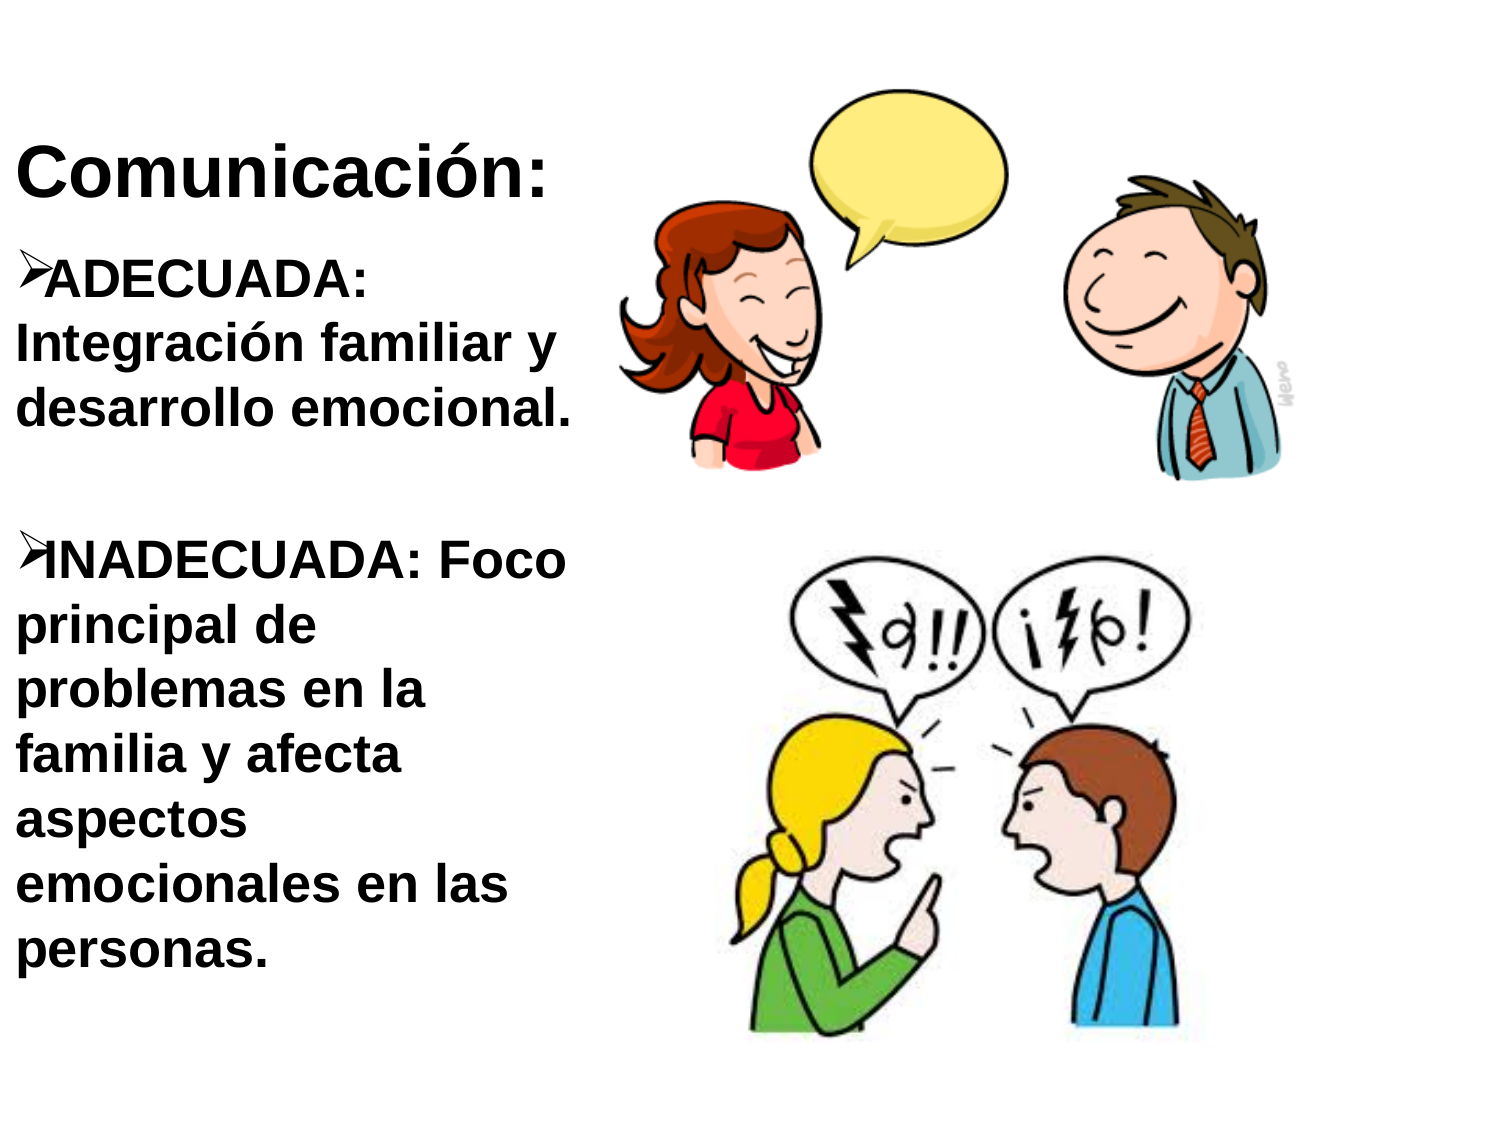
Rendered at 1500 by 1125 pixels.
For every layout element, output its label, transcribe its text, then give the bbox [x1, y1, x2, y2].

list ADECUADA: Integración familiar y desarrollo emocional. INADECUADA: Foco principal de problemas en la familia y afecta aspectos emocionales en las personas. [0, 235, 597, 1005]
picture [714, 550, 1209, 1045]
title Comunicación: [0, 44, 609, 220]
picture [596, 66, 1300, 490]
